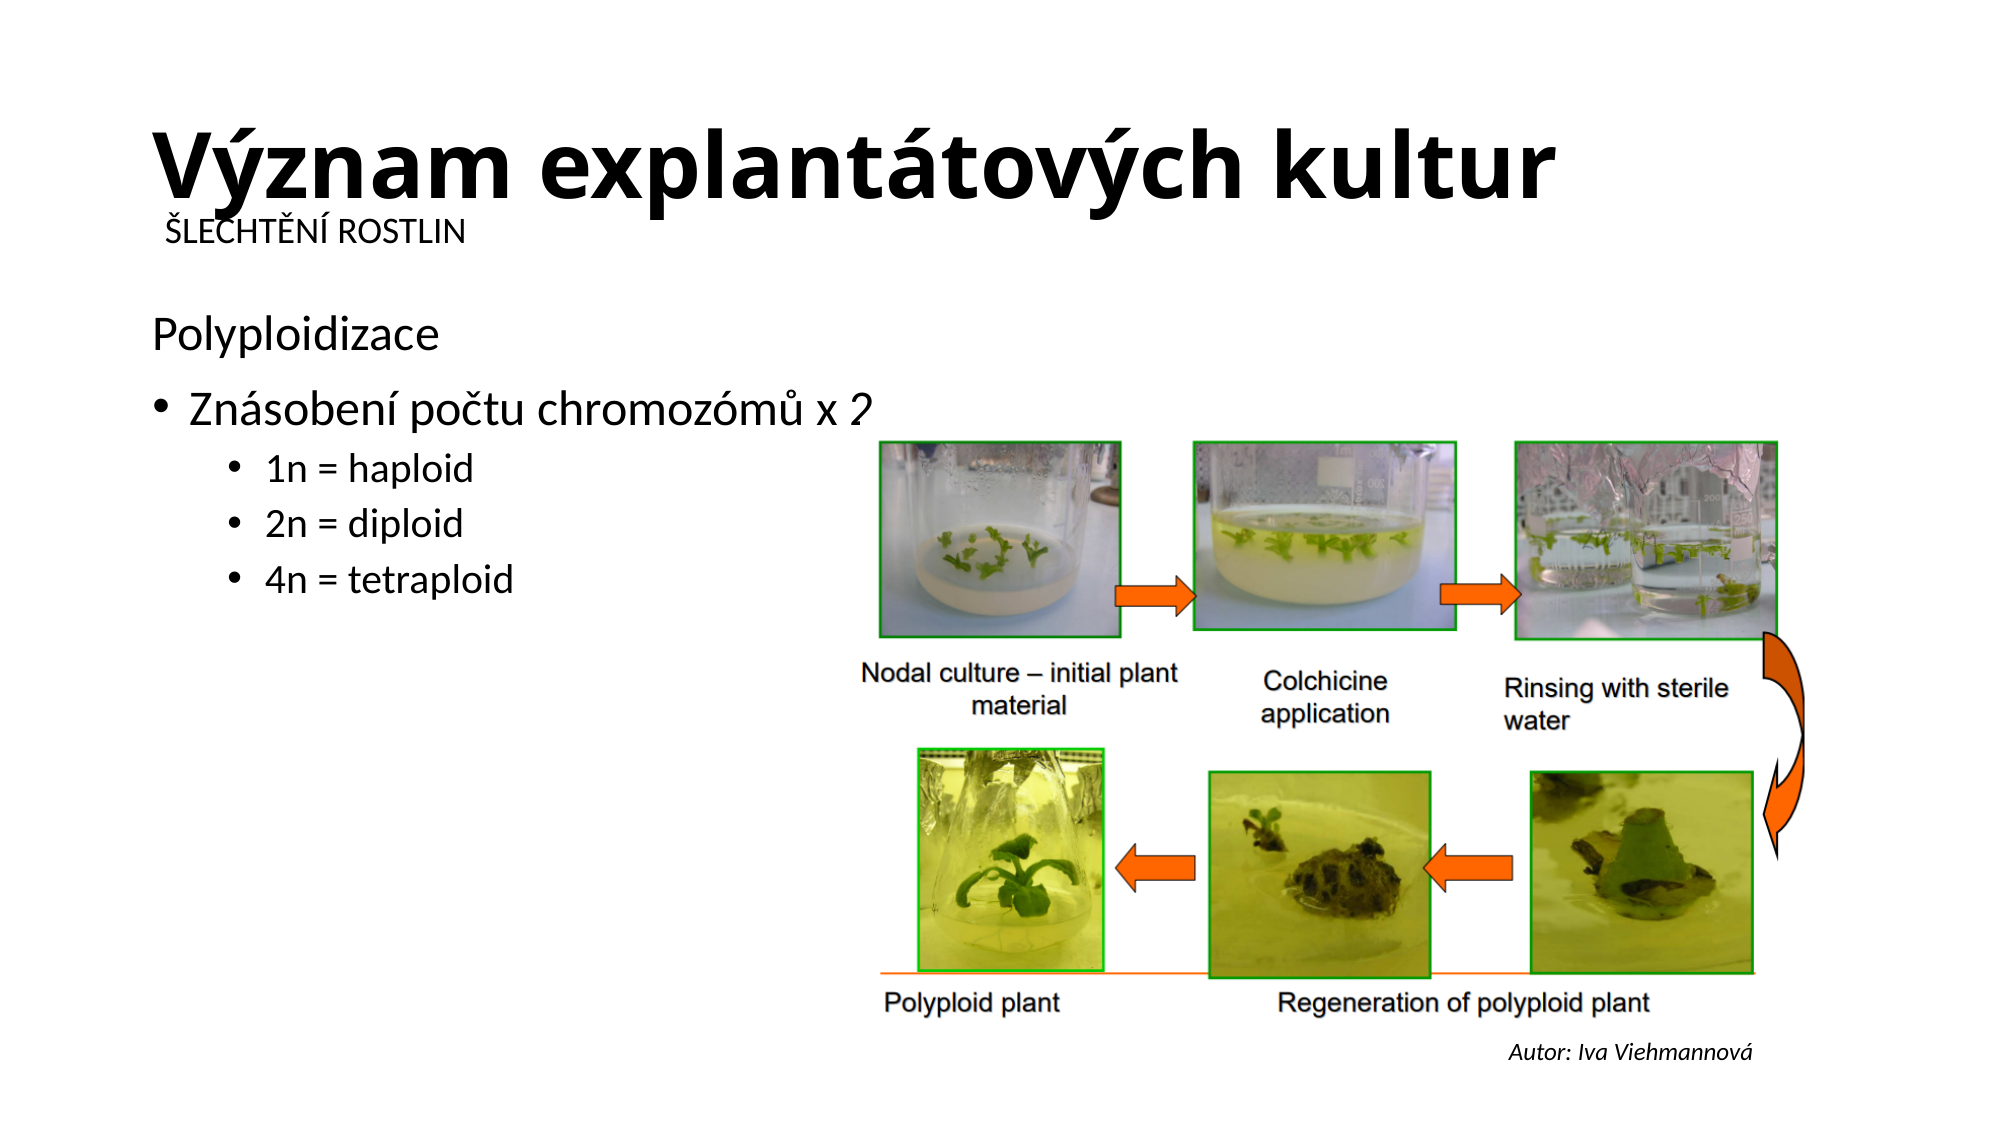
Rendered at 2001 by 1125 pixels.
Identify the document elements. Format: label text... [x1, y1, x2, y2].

text_box Autor: Iva Viehmannová [1494, 1027, 1955, 1073]
text_box ŠLECHTĚNÍ ROSTLIN [149, 198, 849, 259]
title Význam explantátových kultur [137, 59, 1863, 278]
picture [860, 418, 1841, 1036]
list Polyploidizace Znásobení počtu chromozómů x 2 1n = haploid 2n = diploid 4n = tetraploid [137, 299, 1863, 1014]
